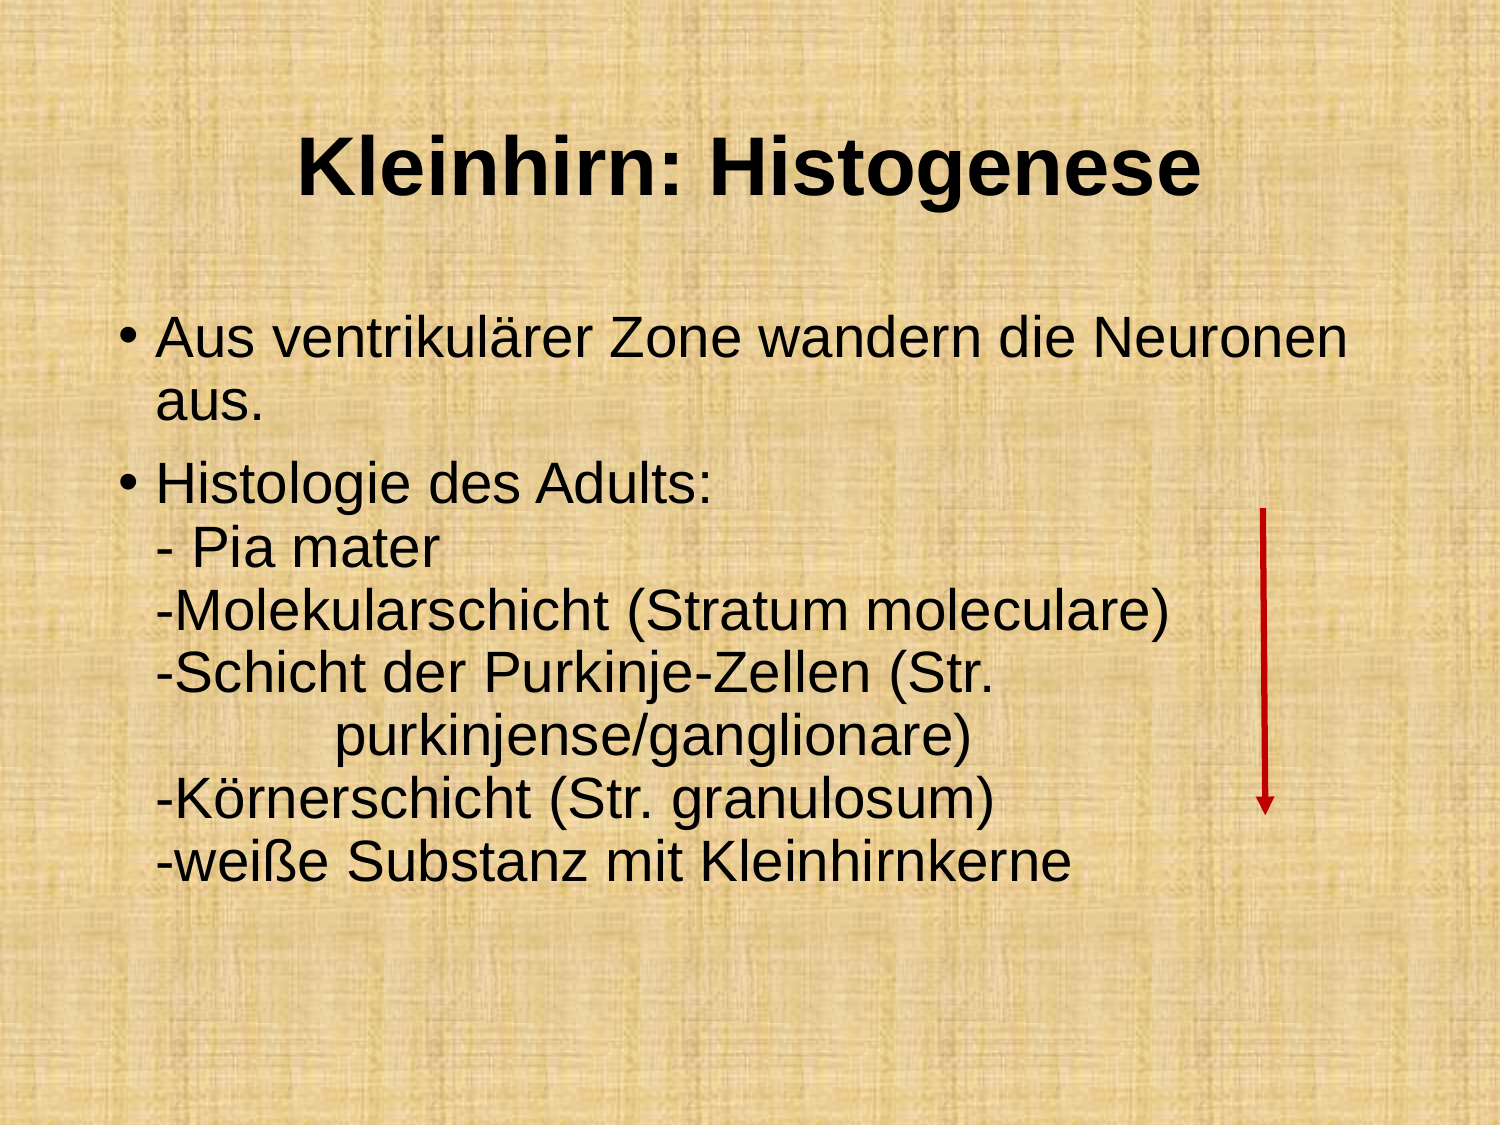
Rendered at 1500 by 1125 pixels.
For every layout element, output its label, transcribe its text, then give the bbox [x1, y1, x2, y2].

picture [0, 0, 1500, 1125]
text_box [1262, 508, 1266, 816]
title Kleinhirn: Histogenese [103, 59, 1397, 278]
list Aus ventrikulärer Zone wandern die Neuronen aus. Histologie des Adults: - Pia mater -Molekularschicht (Stratum moleculare) -Schicht der Purkinje-Zellen (Str. purkinjense/ganglionare) -Körnerschicht (Str. granulosum) -weiße Substanz mit Kleinhirnkerne [103, 299, 1397, 1014]
